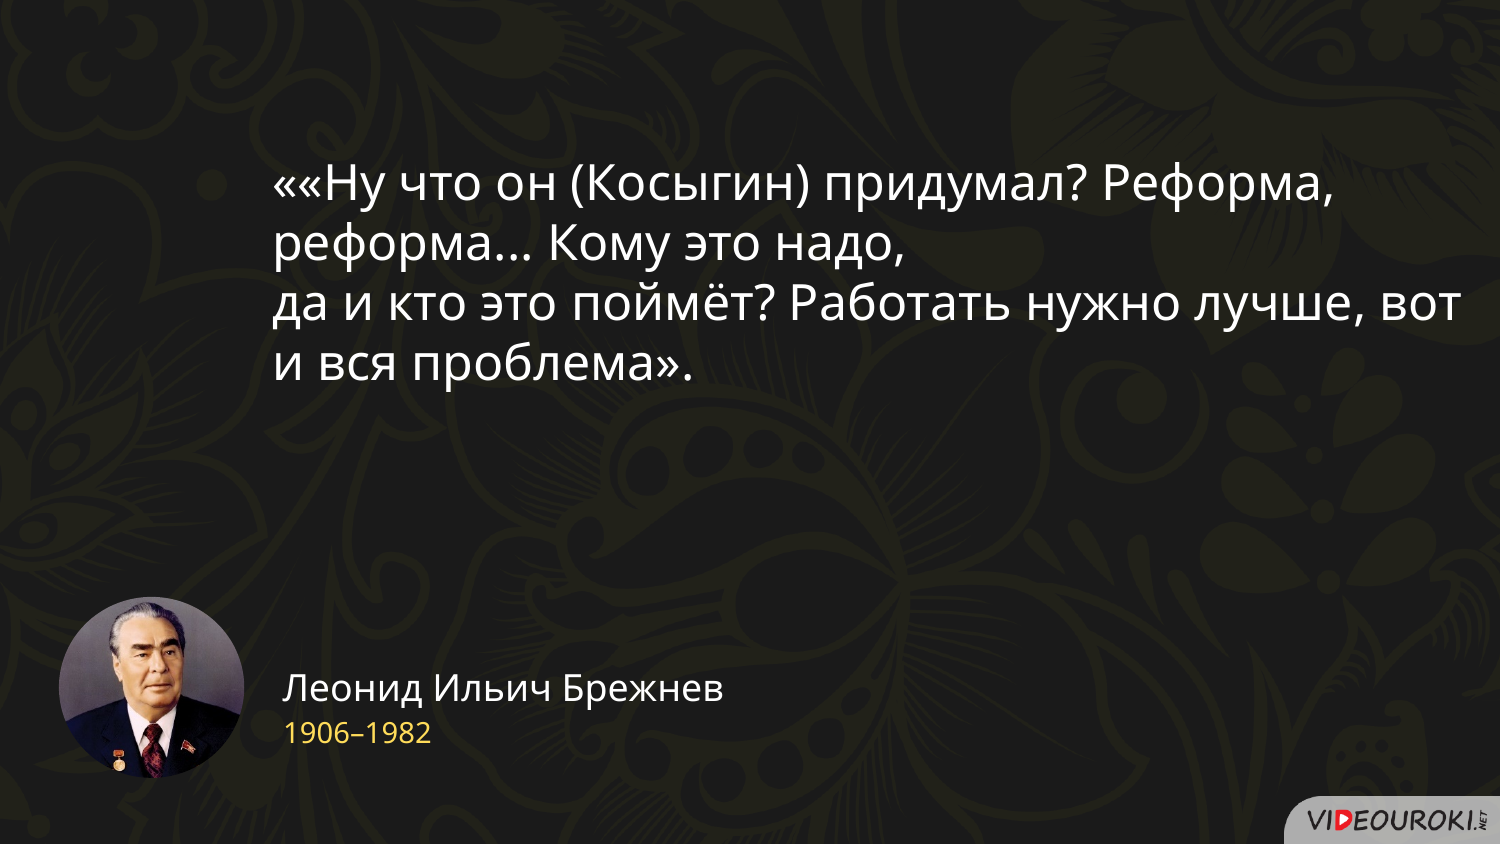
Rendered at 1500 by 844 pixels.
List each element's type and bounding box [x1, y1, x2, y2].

picture [0, 0, 1500, 844]
text_box [282, 652, 1423, 746]
